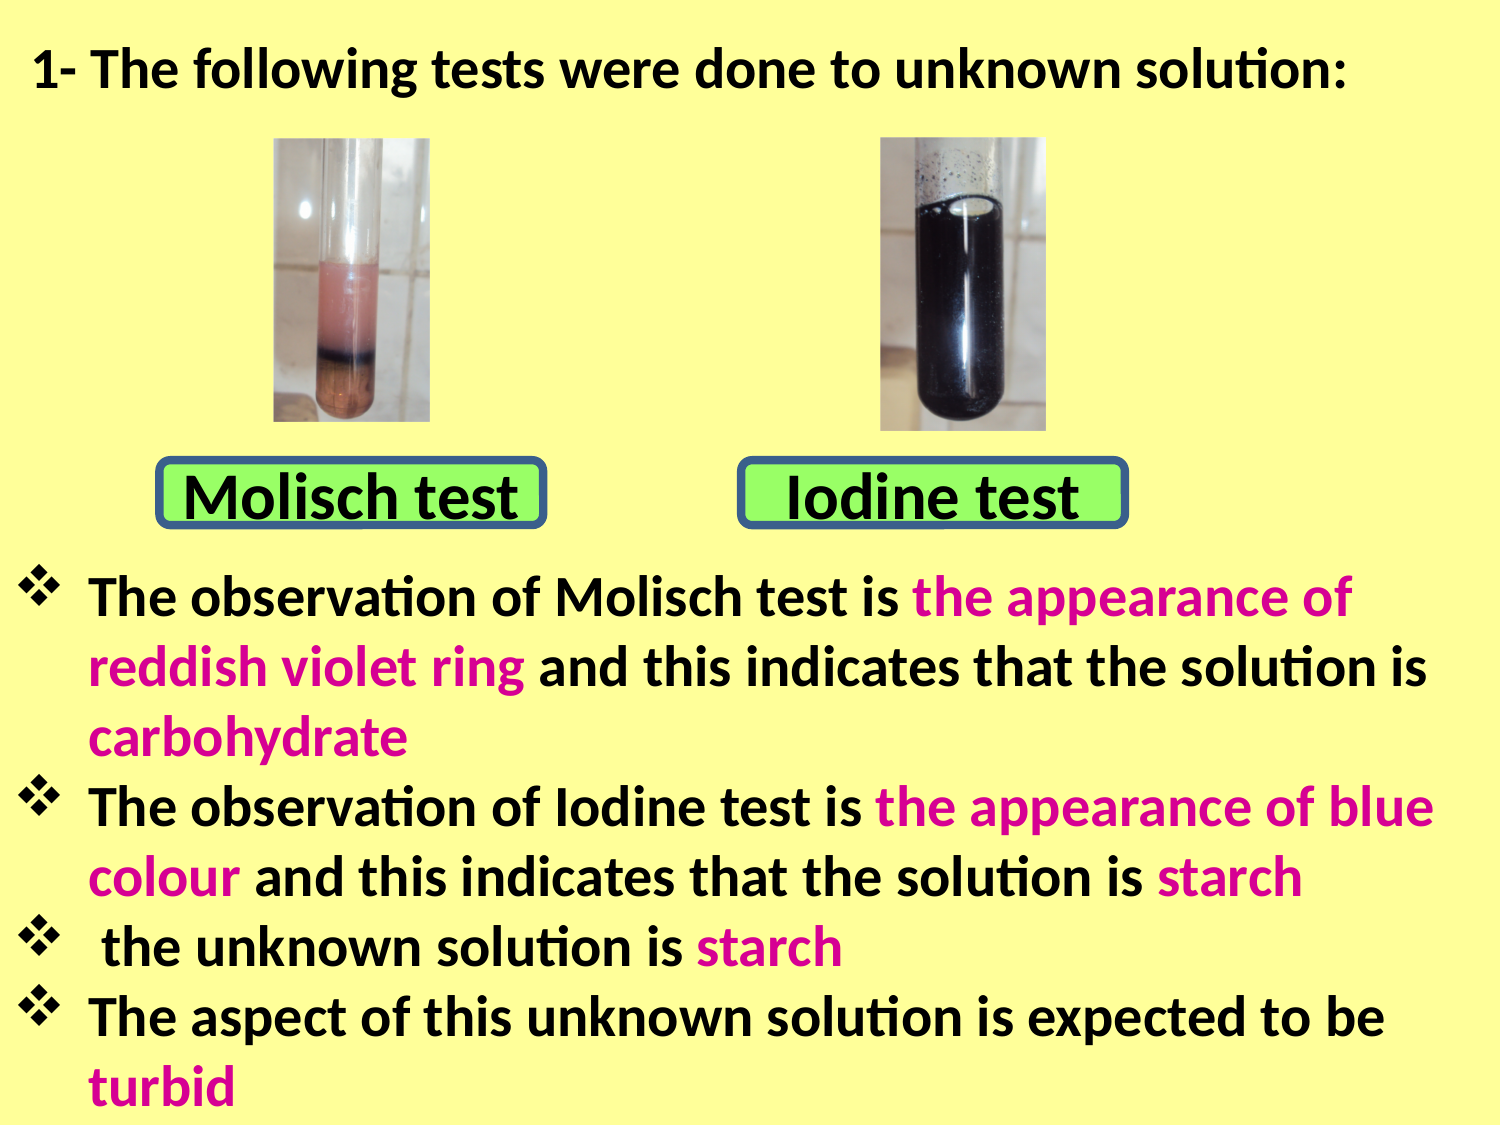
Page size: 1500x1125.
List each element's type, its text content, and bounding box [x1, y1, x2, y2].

text_box Molisch test [157, 458, 546, 528]
picture [816, 138, 1110, 431]
picture [209, 139, 494, 421]
text_box Iodine test [739, 458, 1128, 528]
text_box 1- The following tests were done to unknown solution: [9, 24, 1450, 107]
text_box The observation of Molisch test is the appearance of reddish violet ring and this indicates that the solution is carbohydrate The observation of Iodine test is the appearance of blue colour and this indicates that the solution is starch the unknown solution is starch The aspect of this unknown solution is expected to be turbid [0, 548, 1500, 1125]
